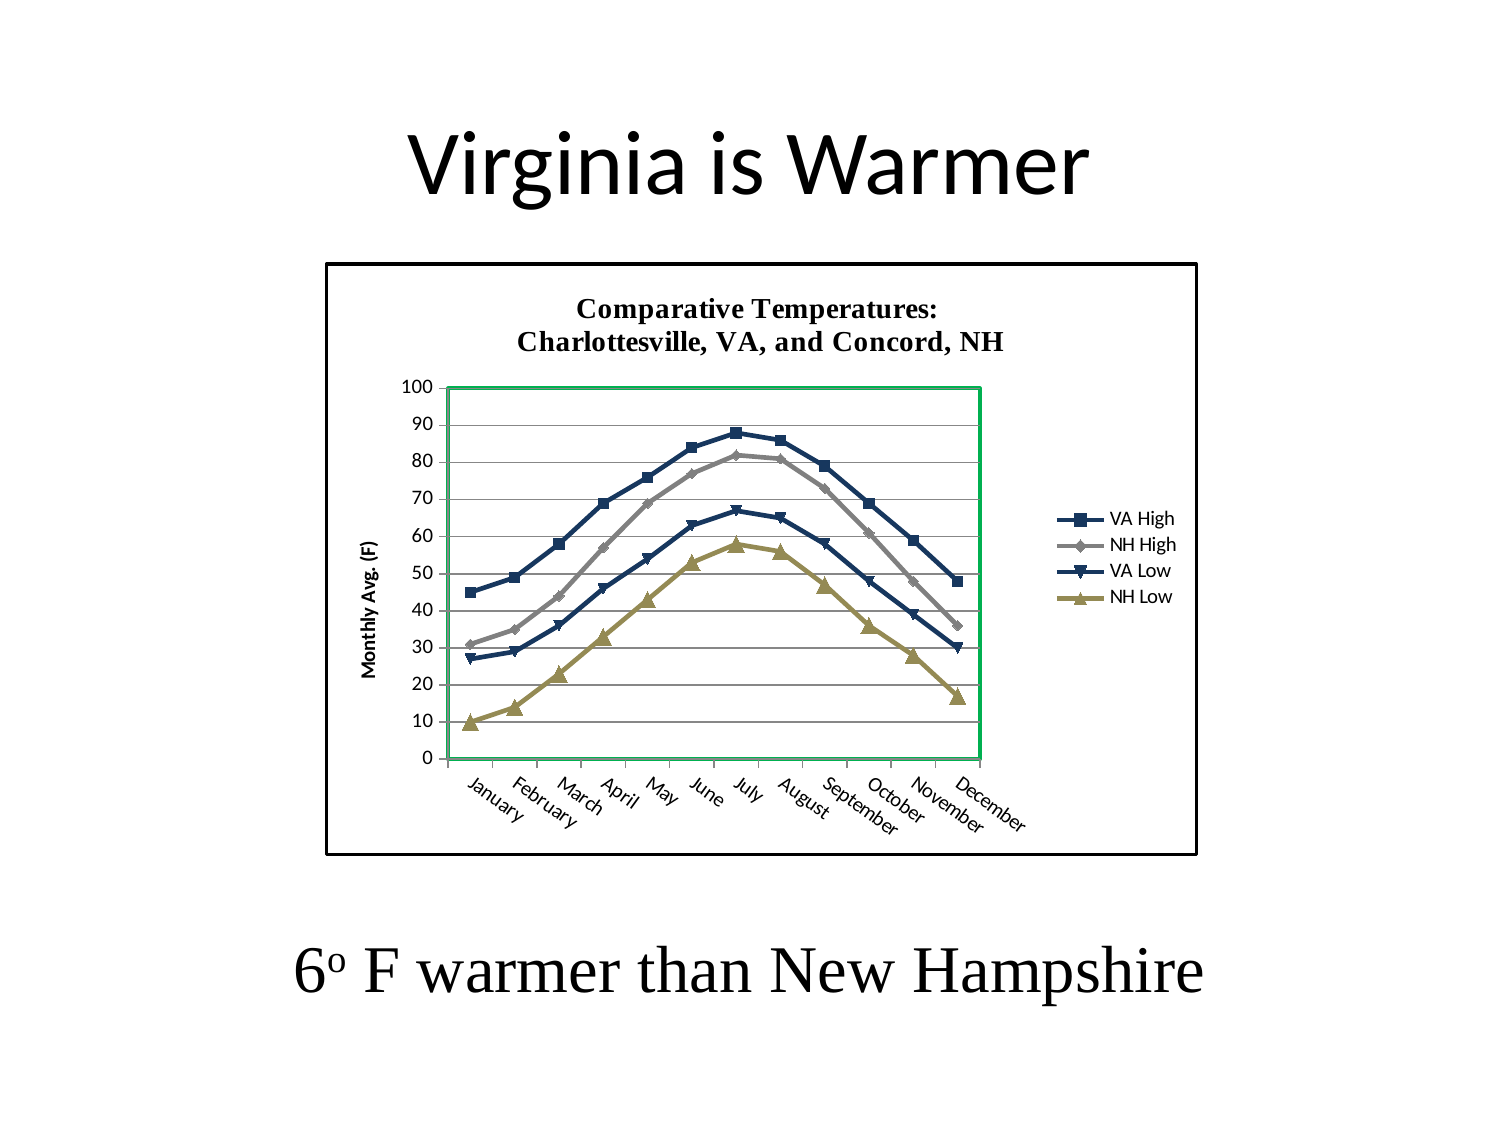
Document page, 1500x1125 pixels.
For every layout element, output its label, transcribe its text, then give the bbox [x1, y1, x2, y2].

subtitle 6o F warmer than New Hampshire [225, 825, 1275, 1113]
title Virginia is Warmer [112, 37, 1388, 279]
chart [324, 262, 1198, 857]
